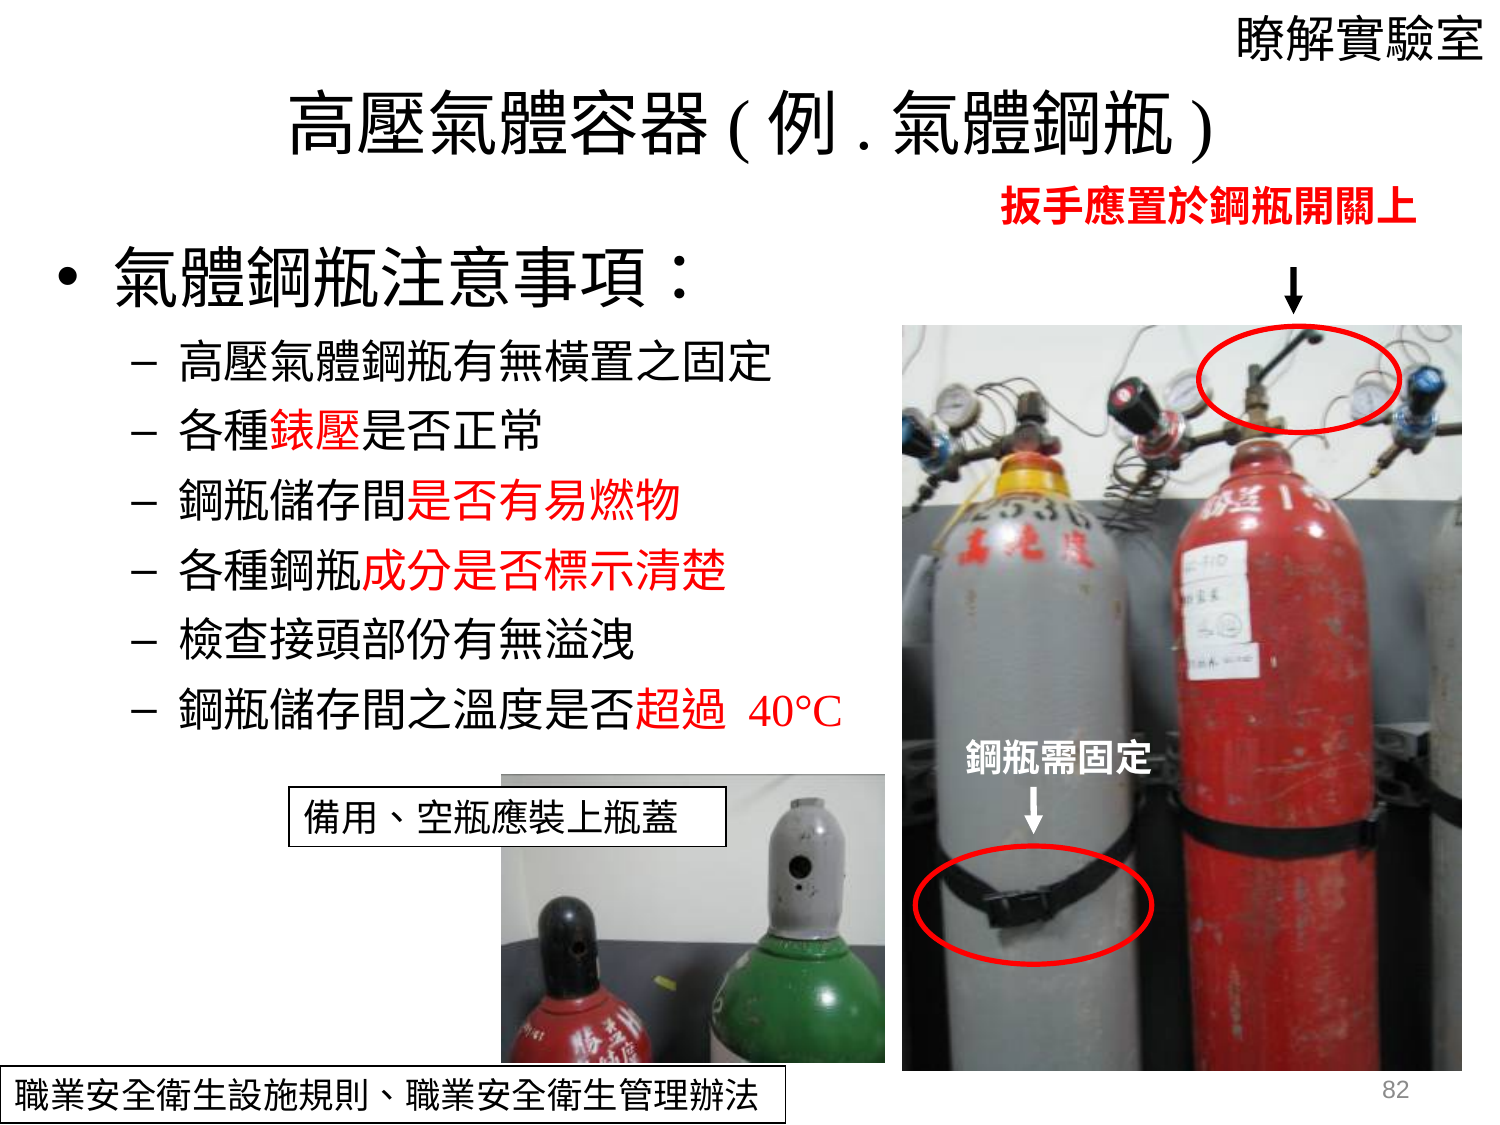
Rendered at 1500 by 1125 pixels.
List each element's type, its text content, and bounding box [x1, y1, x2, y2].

slide_number 82 [1074, 1079, 1425, 1119]
title 高壓氣體容器(例.氣體鋼瓶) [74, 45, 1426, 197]
text_box 職業安全衛生設施規則、職業安全衛生管理辦法 [0, 1065, 786, 1124]
list 氣體鋼瓶注意事項： 高壓氣體鋼瓶有無橫置之固定 各種錶壓是否正常 鋼瓶儲存間是否有易燃物 各種鋼瓶成分是否標示清楚 檢查接頭部份有無溢洩 鋼瓶儲存間之溫度是否超過 40°C [40, 219, 869, 940]
text_box 瞭解實驗室 [1057, 0, 1500, 75]
text_box 扳手應置於鋼瓶開關上 [986, 172, 1500, 238]
text_box [1287, 267, 1300, 315]
picture [501, 774, 886, 1063]
picture [902, 324, 1462, 1071]
text_box 備用、空瓶應裝上瓶蓋 [289, 786, 496, 847]
